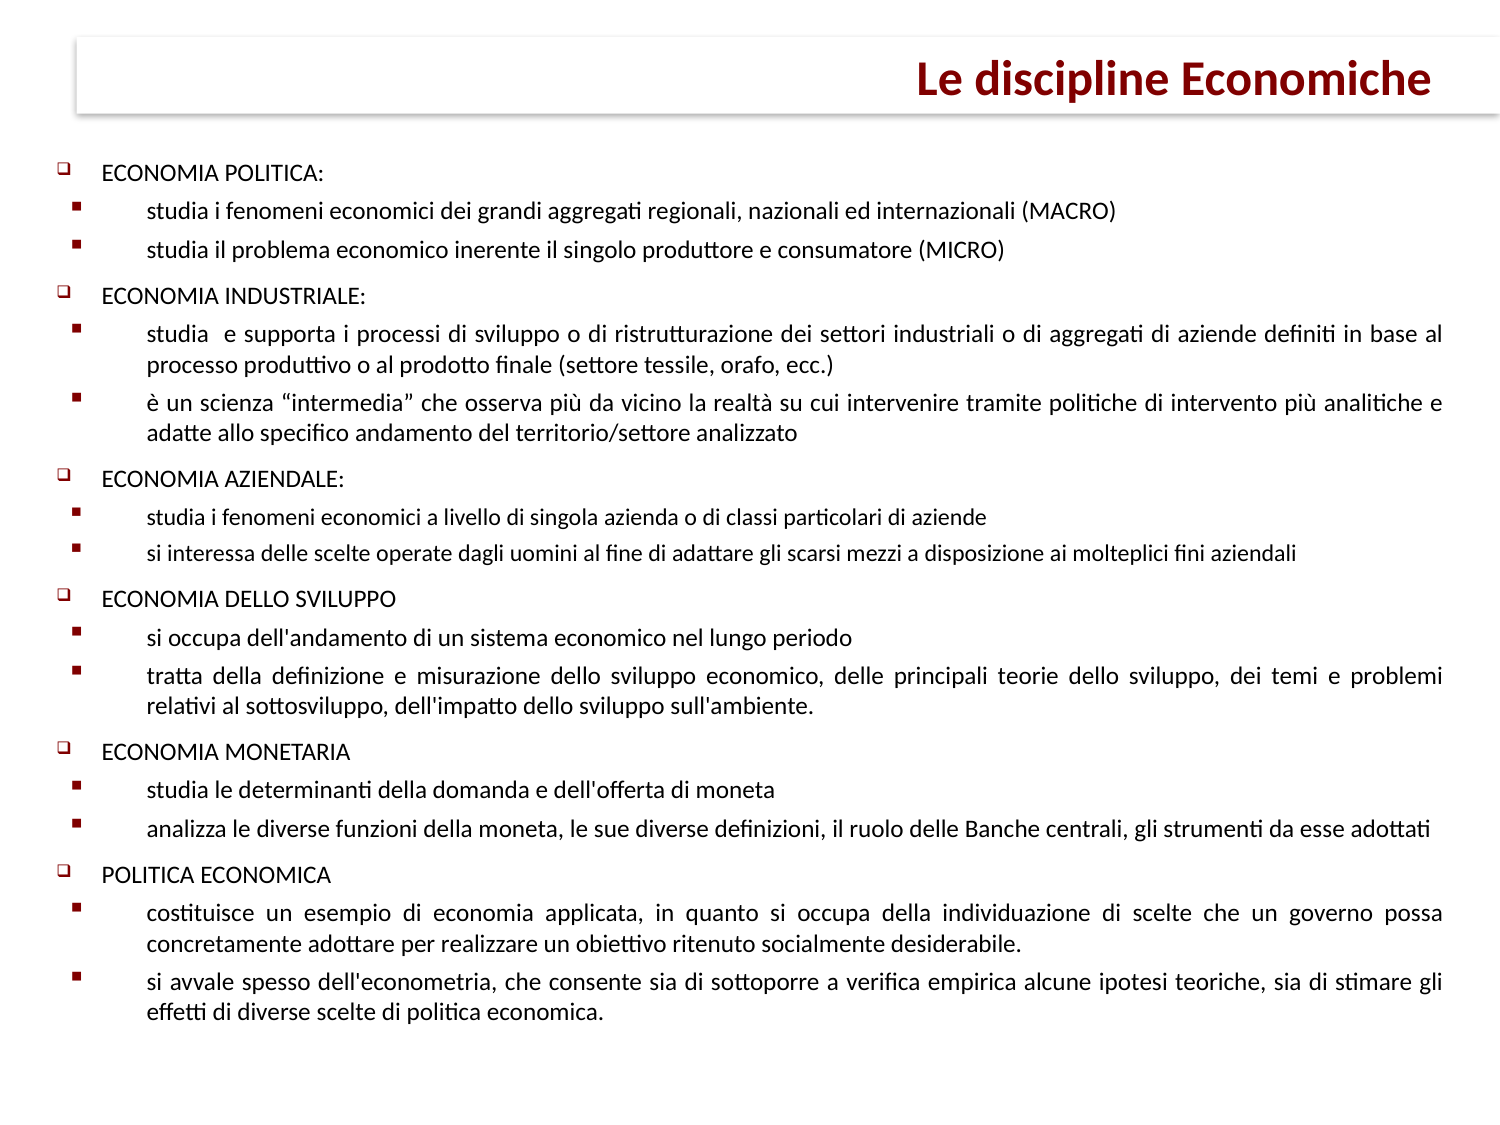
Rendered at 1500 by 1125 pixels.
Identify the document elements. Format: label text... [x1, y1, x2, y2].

list ECONOMIA POLITICA: studia i fenomeni economici dei grandi aggregati regionali, nazionali ed internazionali (MACRO) studia il problema economico inerente il singolo produttore e consumatore (MICRO) ECONOMIA INDUSTRIALE: studia e supporta i processi di sviluppo o di ristrutturazione dei settori industriali o di aggregati di aziende definiti in base al processo produttivo o al prodotto finale (settore tessile, orafo, ecc.) è un scienza “intermedia” che osserva più da vicino la realtà su cui intervenire tramite politiche di intervento più analitiche e adatte allo specifico andamento del territorio/settore analizzato ECONOMIA AZIENDALE: studia i fenomeni economici a livello di singola azienda o di classi particolari di aziende si interessa delle scelte operate dagli uomini al fine di adattare gli scarsi mezzi a disposizione ai molteplici fini aziendali ECONOMIA DELLO SVILUPPO si occupa dell'andamento di un sistema economico nel lungo periodo tratta della definizione e misurazione dello sviluppo economico, delle principali teorie dello sviluppo, dei temi e problemi relativi al sottosviluppo, dell'impatto dello sviluppo sull'ambiente. ECONOMIA MONETARIA studia le determinanti della domanda e dell'offerta di moneta analizza le diverse funzioni della moneta, le sue diverse definizioni, il ruolo delle Banche centrali, gli strumenti da esse adottati POLITICA ECONOMICA costituisce un esempio di economia applicata, in quanto si occupa della individuazione di scelte che un governo possa concretamente adottare per realizzare un obiettivo ritenuto socialmente desiderabile. si avvale spesso dell'econometria, che consente sia di sottoporre a verifica empirica alcune ipotesi teoriche, sia di stimare gli effetti di diverse scelte di politica economica. [41, 149, 1459, 1059]
title Le discipline Economiche [75, 36, 1459, 114]
